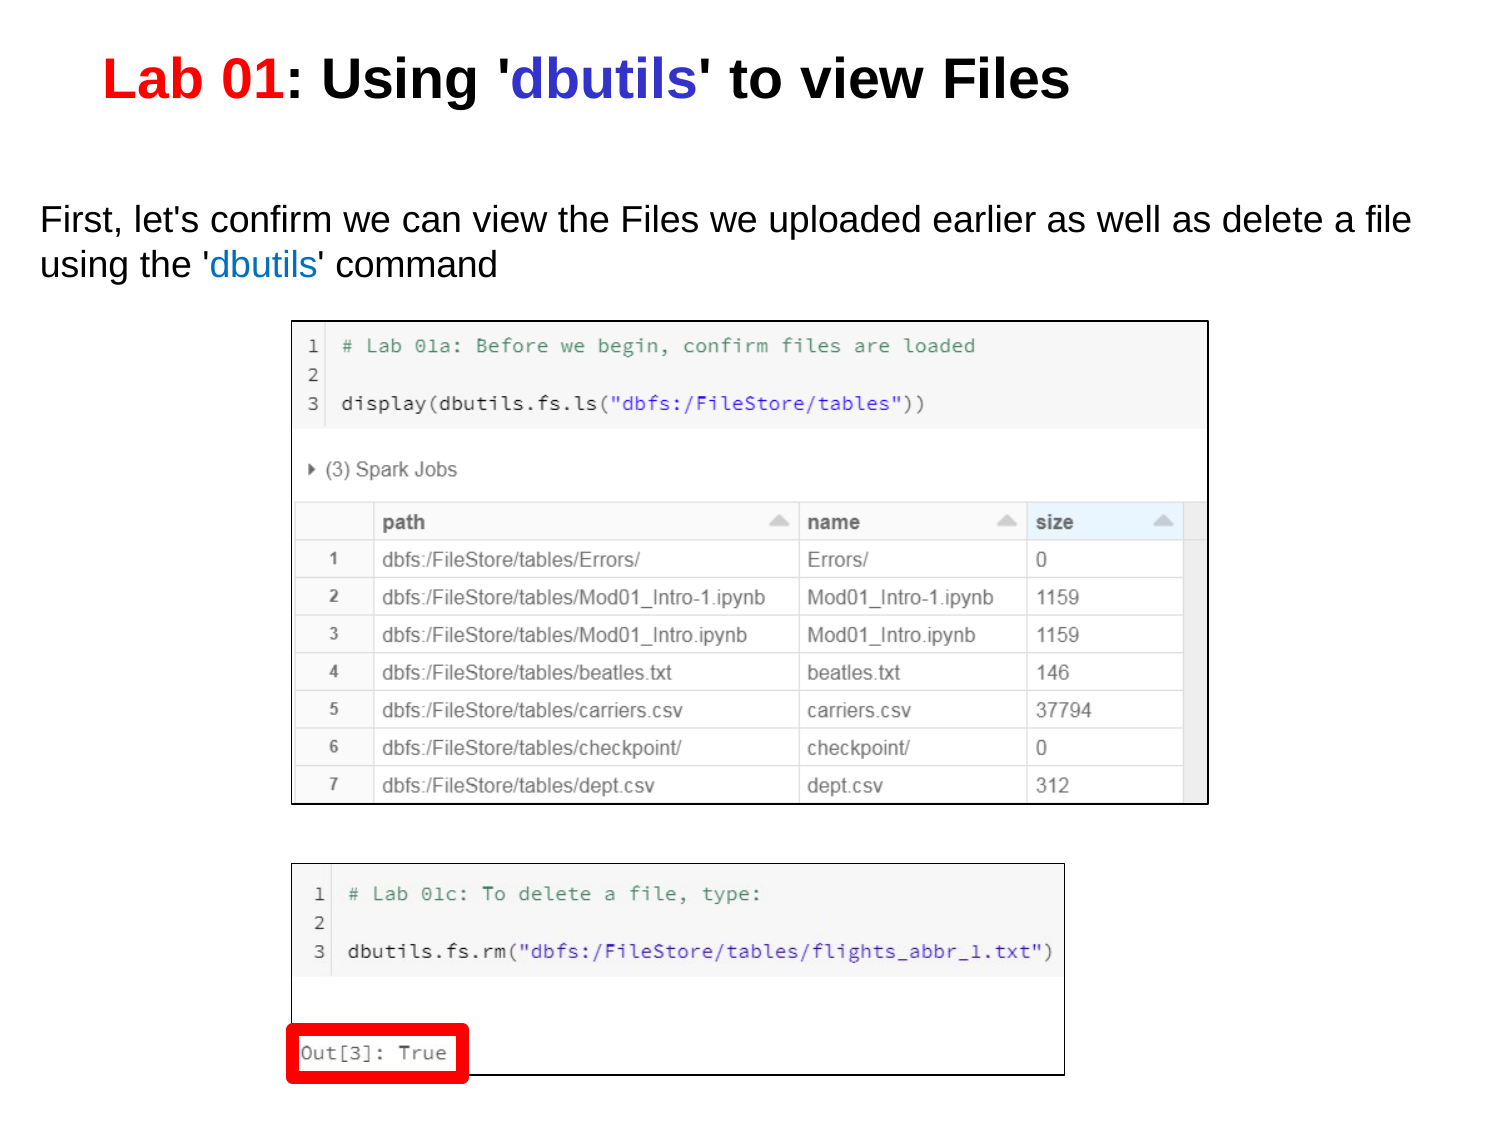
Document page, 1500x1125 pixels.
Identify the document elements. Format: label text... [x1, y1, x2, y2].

title Lab 01: Using 'dbutils' to view Files [75, 38, 1425, 230]
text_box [285, 862, 1066, 1085]
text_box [290, 319, 1210, 806]
text_box [18, 37, 244, 125]
text_box First, let's confirm we can view the Files we uploaded earlier as well as delete a file using the 'dbutils' command [37, 193, 1416, 286]
